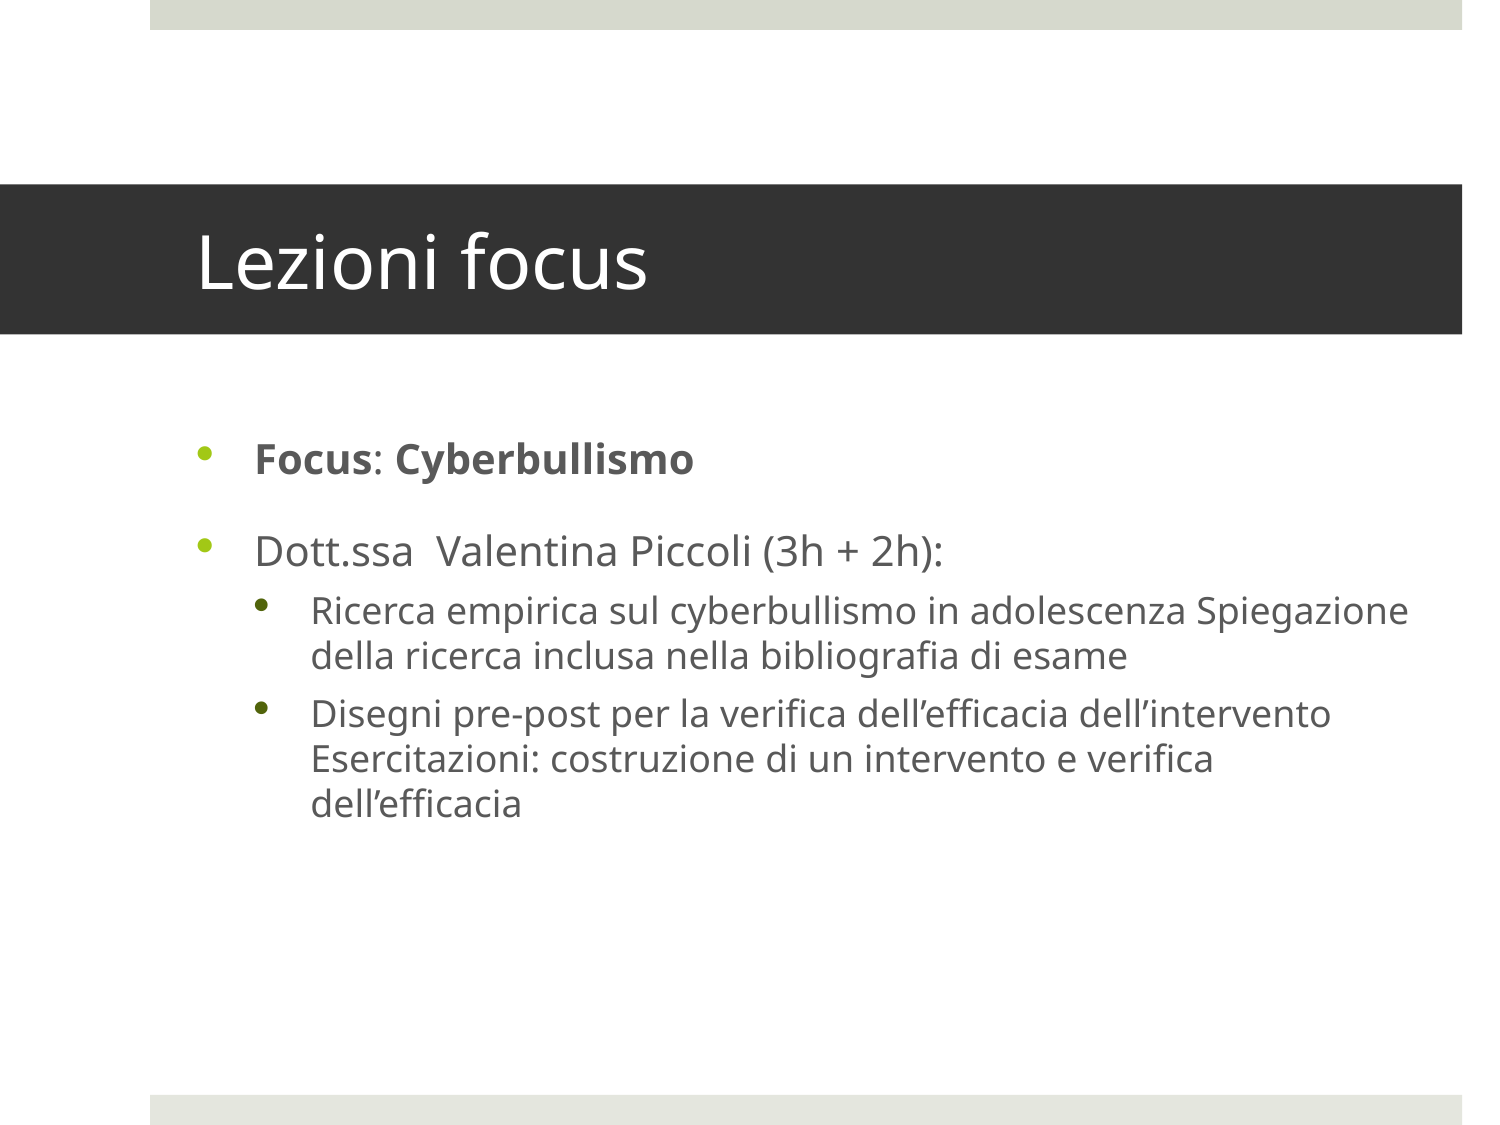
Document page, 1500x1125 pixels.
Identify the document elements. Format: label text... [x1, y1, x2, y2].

list Focus: Cyberbullismo Dott.ssa Valentina Piccoli (3h + 2h): Ricerca empirica sul cyberbullismo in adolescenza Spiegazione della ricerca inclusa nella bibliografia di esame Disegni pre-post per la verifica dell’efficacia dell’intervento Esercitazioni: costruzione di un intervento e verifica dell’efficacia [182, 425, 1432, 1028]
title Lezioni focus [0, 184, 1463, 335]
